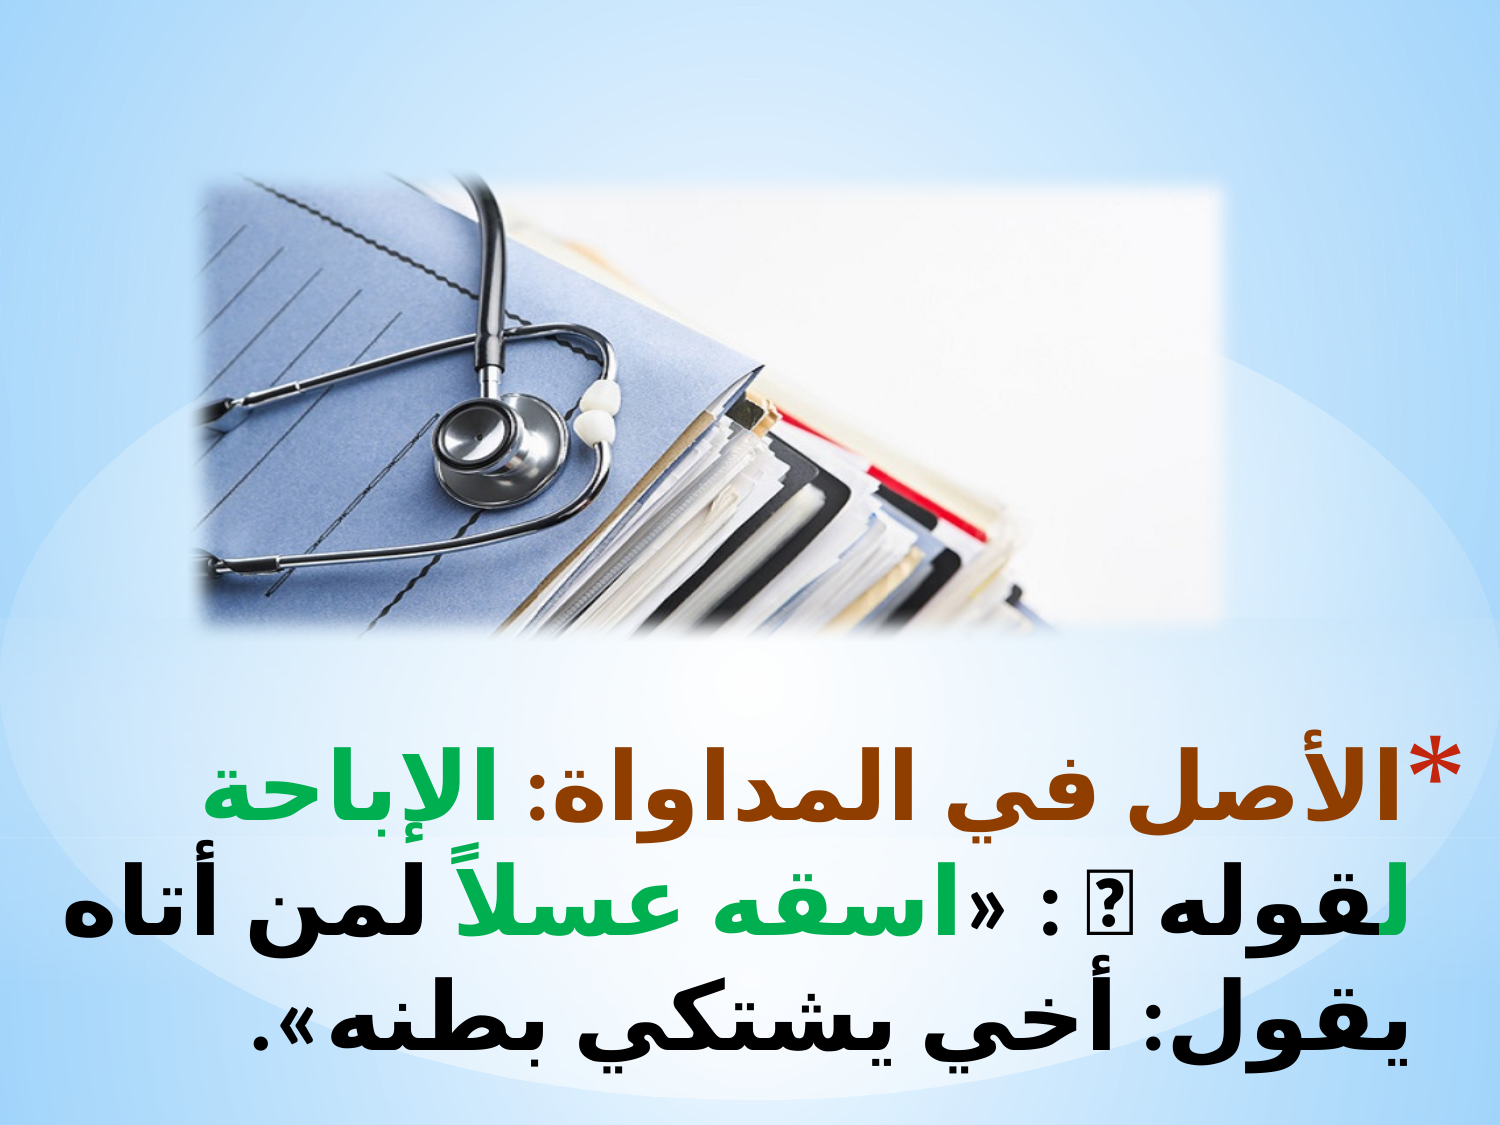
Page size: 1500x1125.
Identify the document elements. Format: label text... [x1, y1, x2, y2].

title الأصل في المداواة: الإباحة لقوله  : «اسقه عسلاً لمن أتاه يقول: أخي يشتكي بطنه». [17, 717, 1483, 1083]
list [187, 168, 1238, 642]
